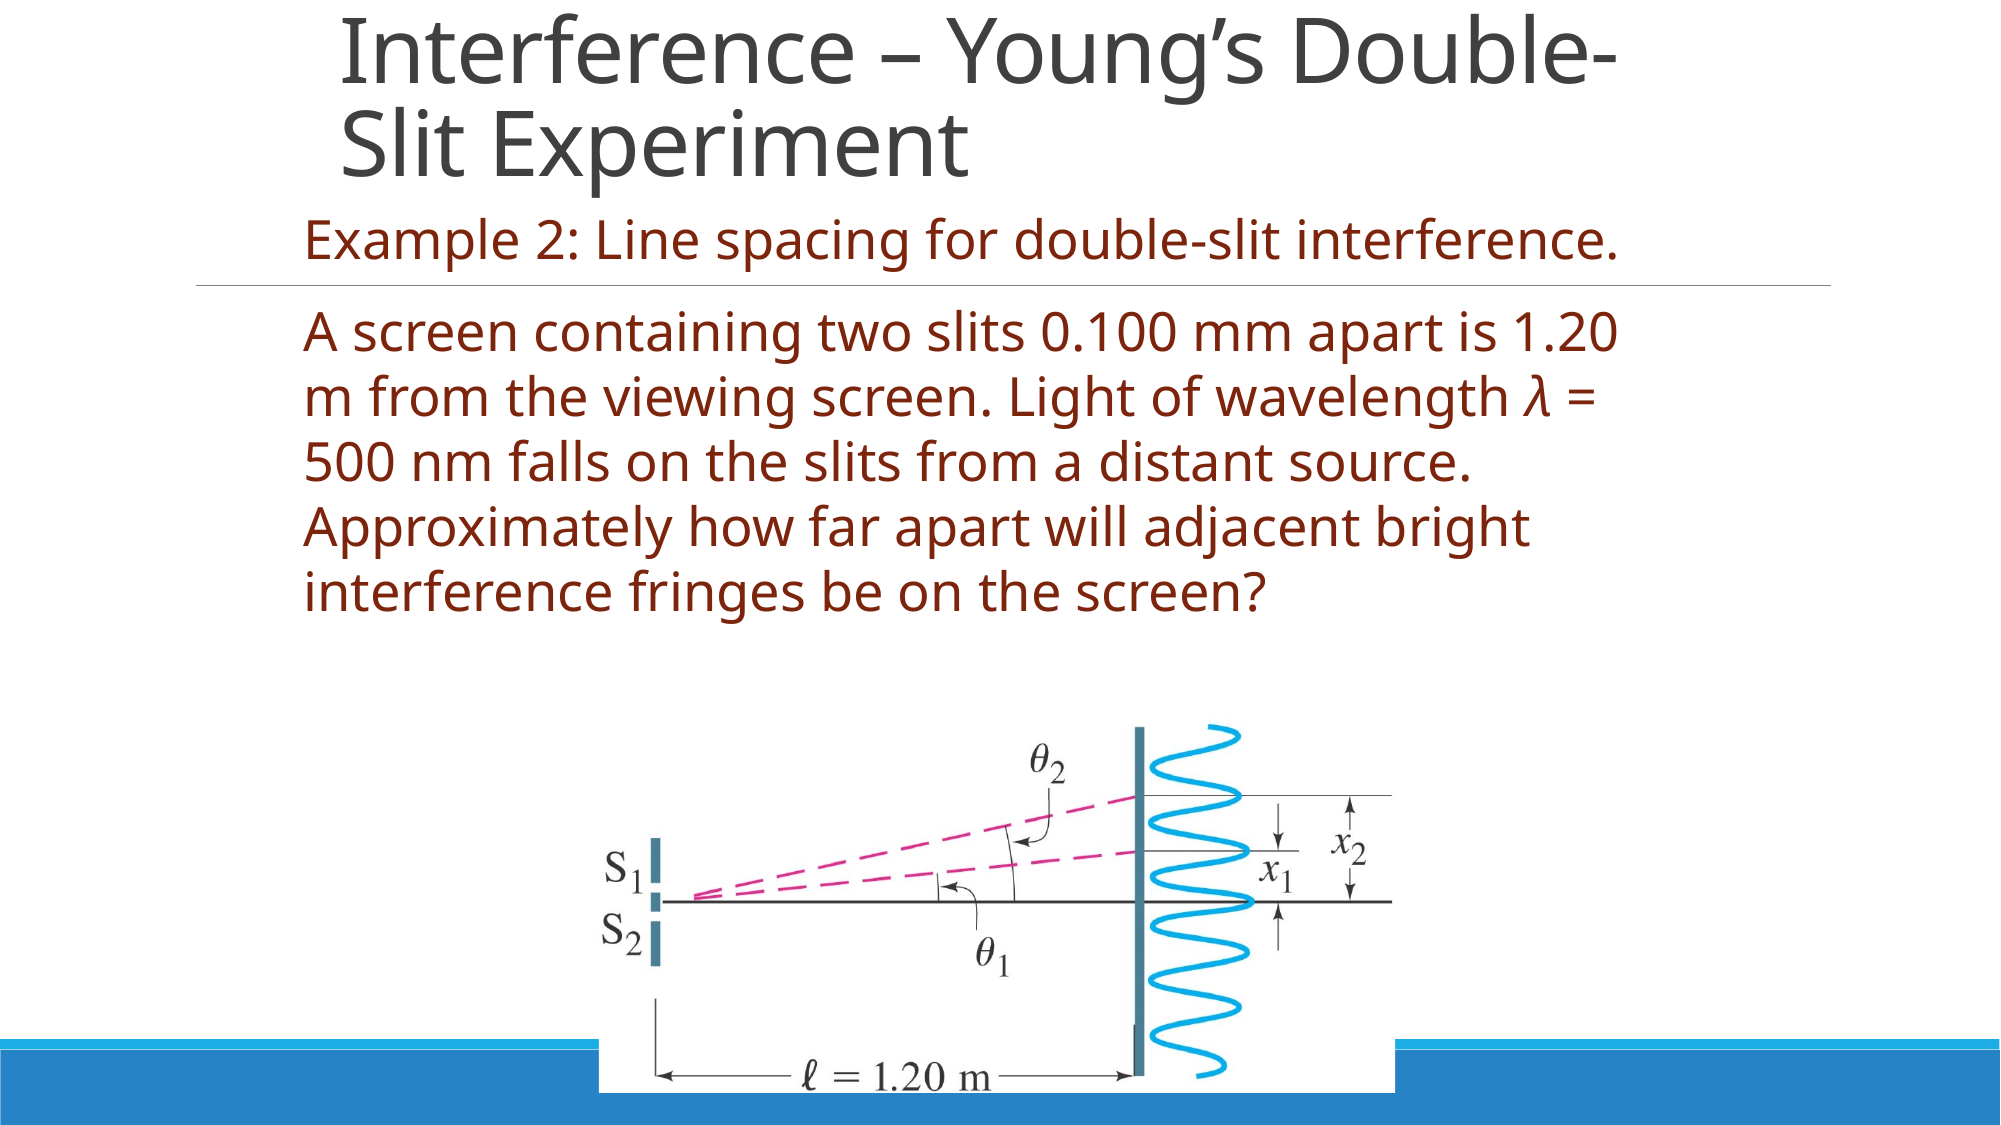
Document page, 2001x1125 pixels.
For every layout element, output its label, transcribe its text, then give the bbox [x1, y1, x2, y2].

text_box Example 2: Line spacing for double-slit interference. A screen containing two slits 0.100 mm apart is 1.20 m from the viewing screen. Light of wavelength λ = 500 nm falls on the slits from a distant source. Approximately how far apart will adjacent bright interference fringes be on the screen? [288, 197, 1672, 630]
picture [598, 717, 1396, 1093]
title Interference – Young’s Double-Slit Experiment [324, 0, 1675, 203]
